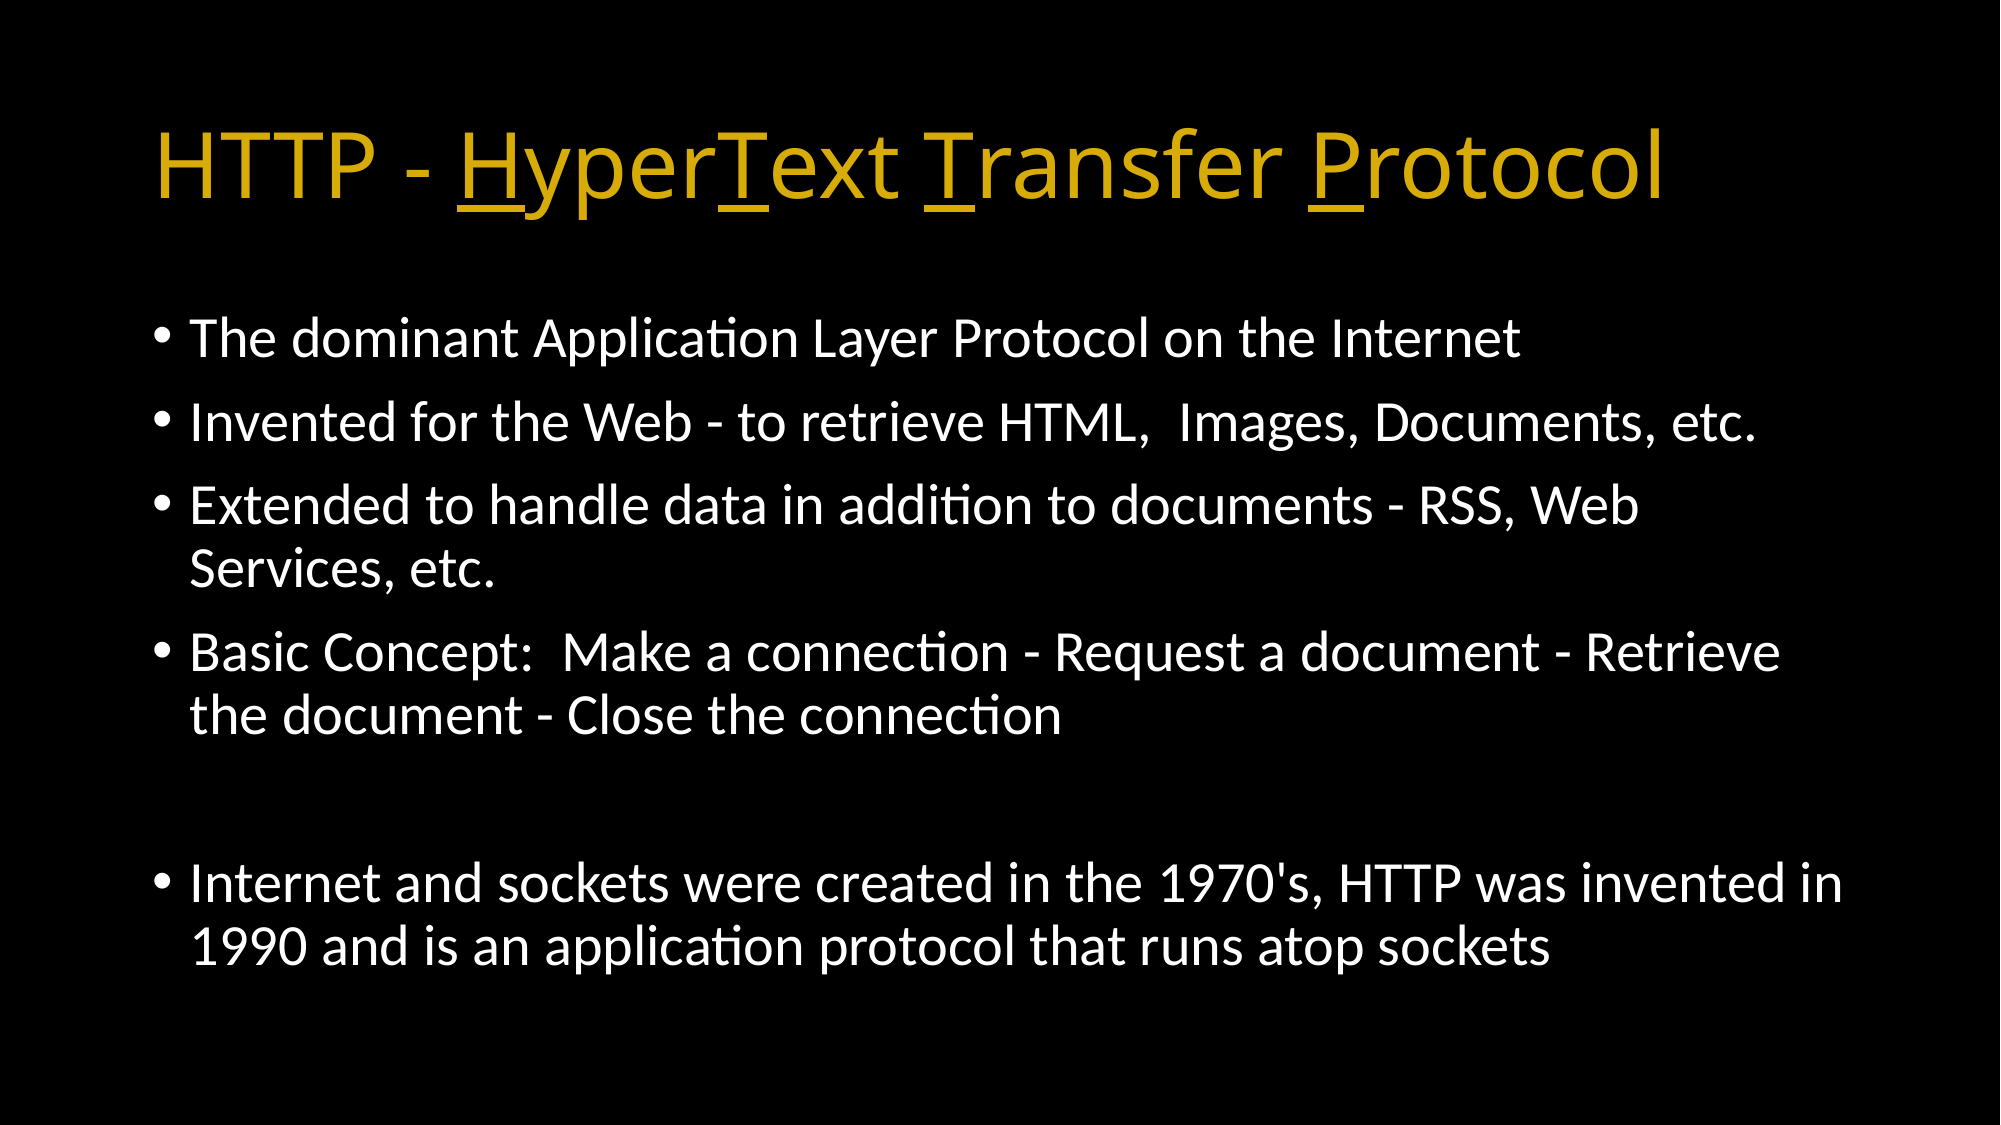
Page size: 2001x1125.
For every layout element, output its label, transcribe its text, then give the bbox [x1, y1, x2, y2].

list The dominant Application Layer Protocol on the Internet Invented for the Web - to retrieve HTML, Images, Documents, etc. Extended to handle data in addition to documents - RSS, Web Services, etc. Basic Concept: Make a connection - Request a document - Retrieve the document - Close the connection Internet and sockets were created in the 1970's, HTTP was invented in 1990 and is an application protocol that runs atop sockets [137, 299, 1863, 1014]
title HTTP - HyperText Transfer Protocol [137, 59, 1863, 278]
